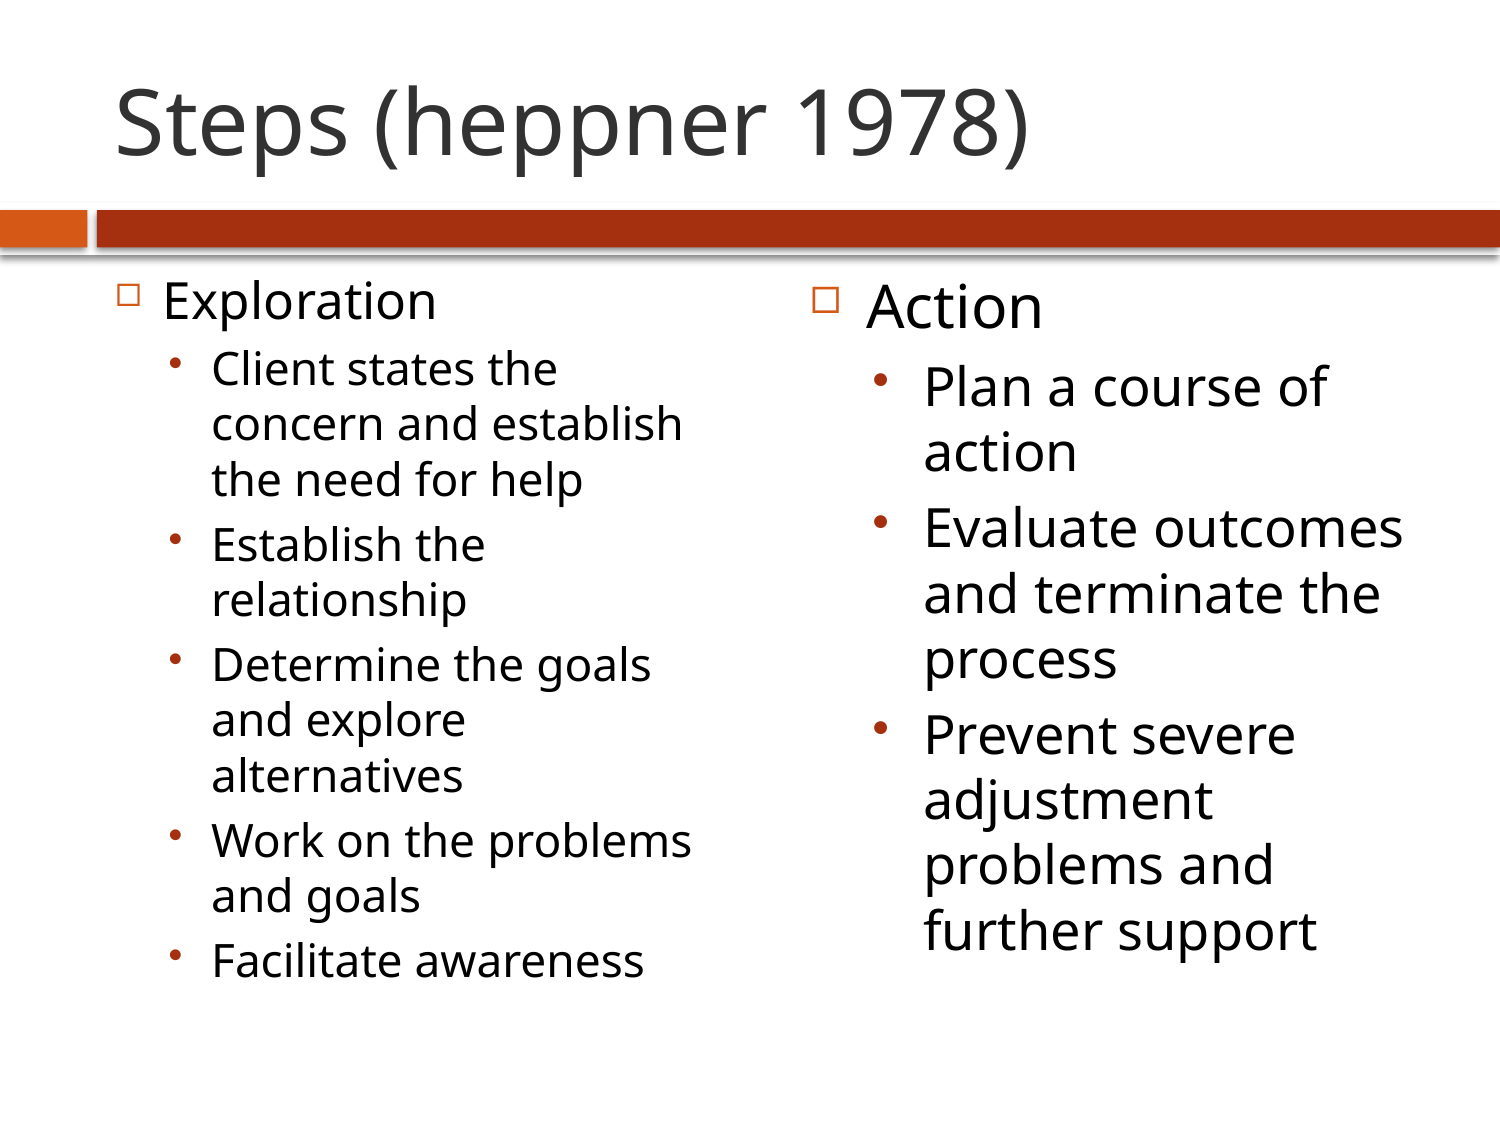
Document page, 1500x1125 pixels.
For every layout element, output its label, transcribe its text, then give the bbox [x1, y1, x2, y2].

title Steps (heppner 1978) [99, 37, 1438, 200]
list Action Plan a course of action Evaluate outcomes and terminate the process Prevent severe adjustment problems and further support [794, 260, 1433, 1011]
list Exploration Client states the concern and establish the need for help Establish the relationship Determine the goals and explore alternatives Work on the problems and goals Facilitate awareness [99, 260, 738, 1011]
